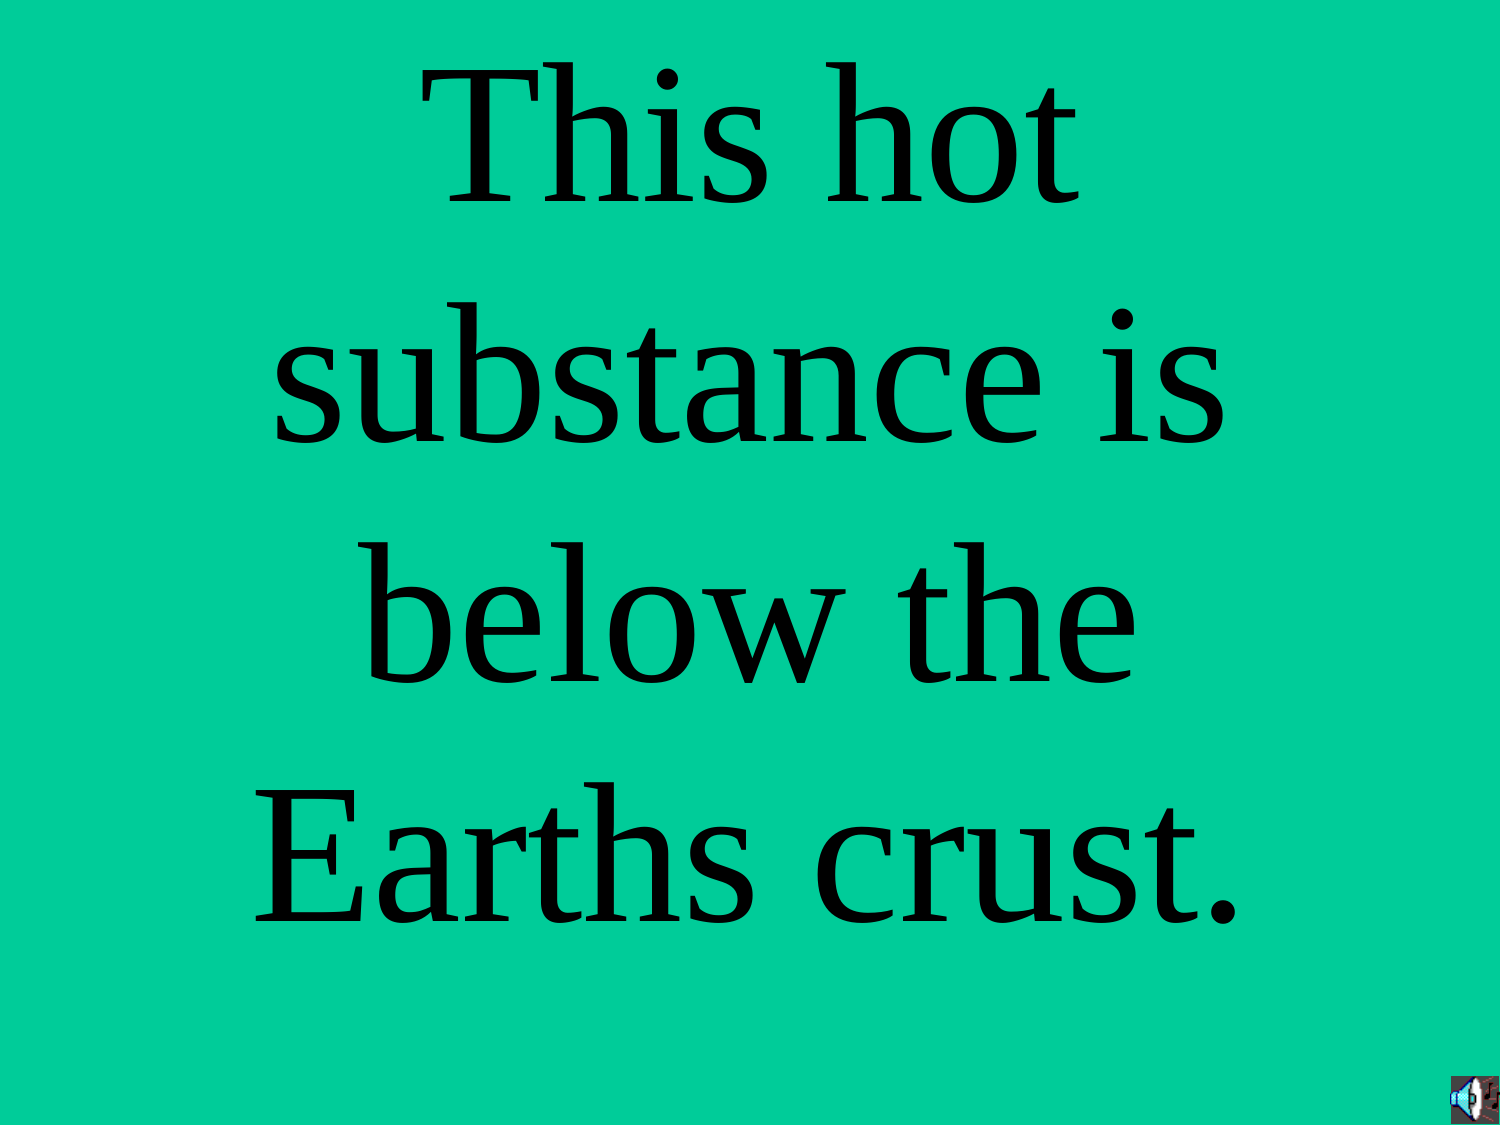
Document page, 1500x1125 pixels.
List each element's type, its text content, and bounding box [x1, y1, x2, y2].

title This hot substance is below the Earths crust. [112, 387, 1388, 576]
picture [1449, 1074, 1500, 1125]
text_box [237, 576, 1263, 626]
